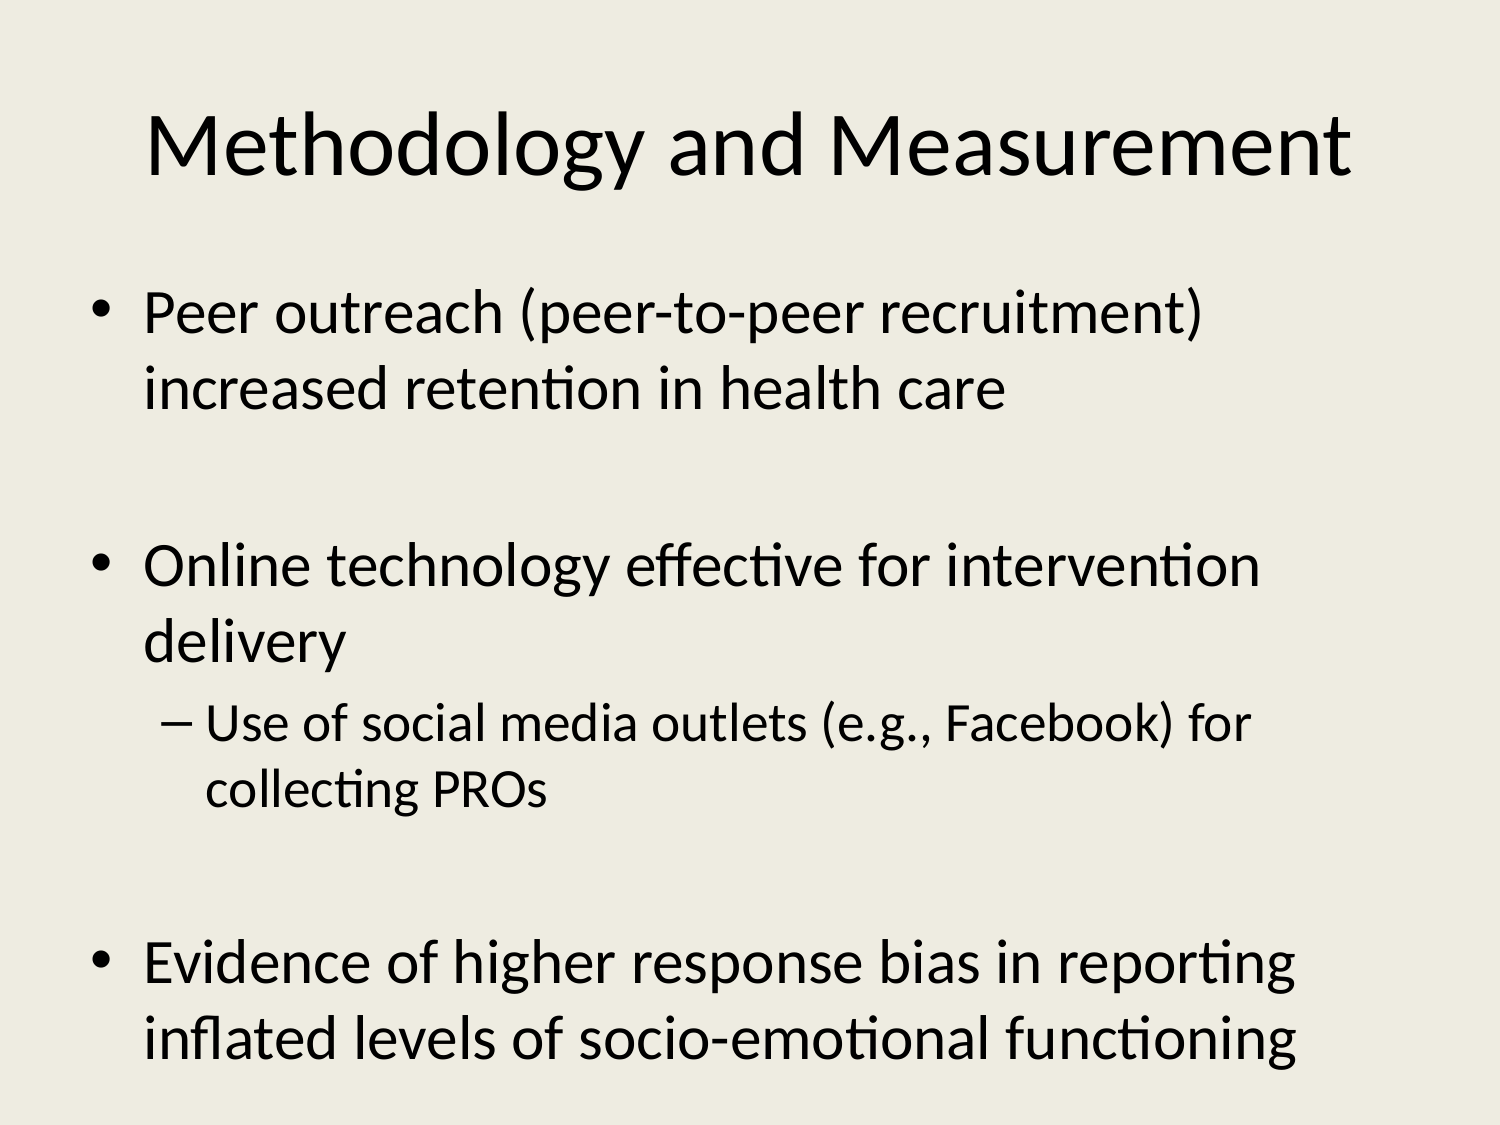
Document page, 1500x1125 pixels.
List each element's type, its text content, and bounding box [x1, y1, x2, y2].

title Methodology and Measurement [75, 45, 1425, 233]
list Peer outreach (peer-to-peer recruitment) increased retention in health care Online technology effective for intervention delivery Use of social media outlets (e.g., Facebook) for collecting PROs Evidence of higher response bias in reporting inflated levels of socio-emotional functioning [75, 262, 1425, 1088]
